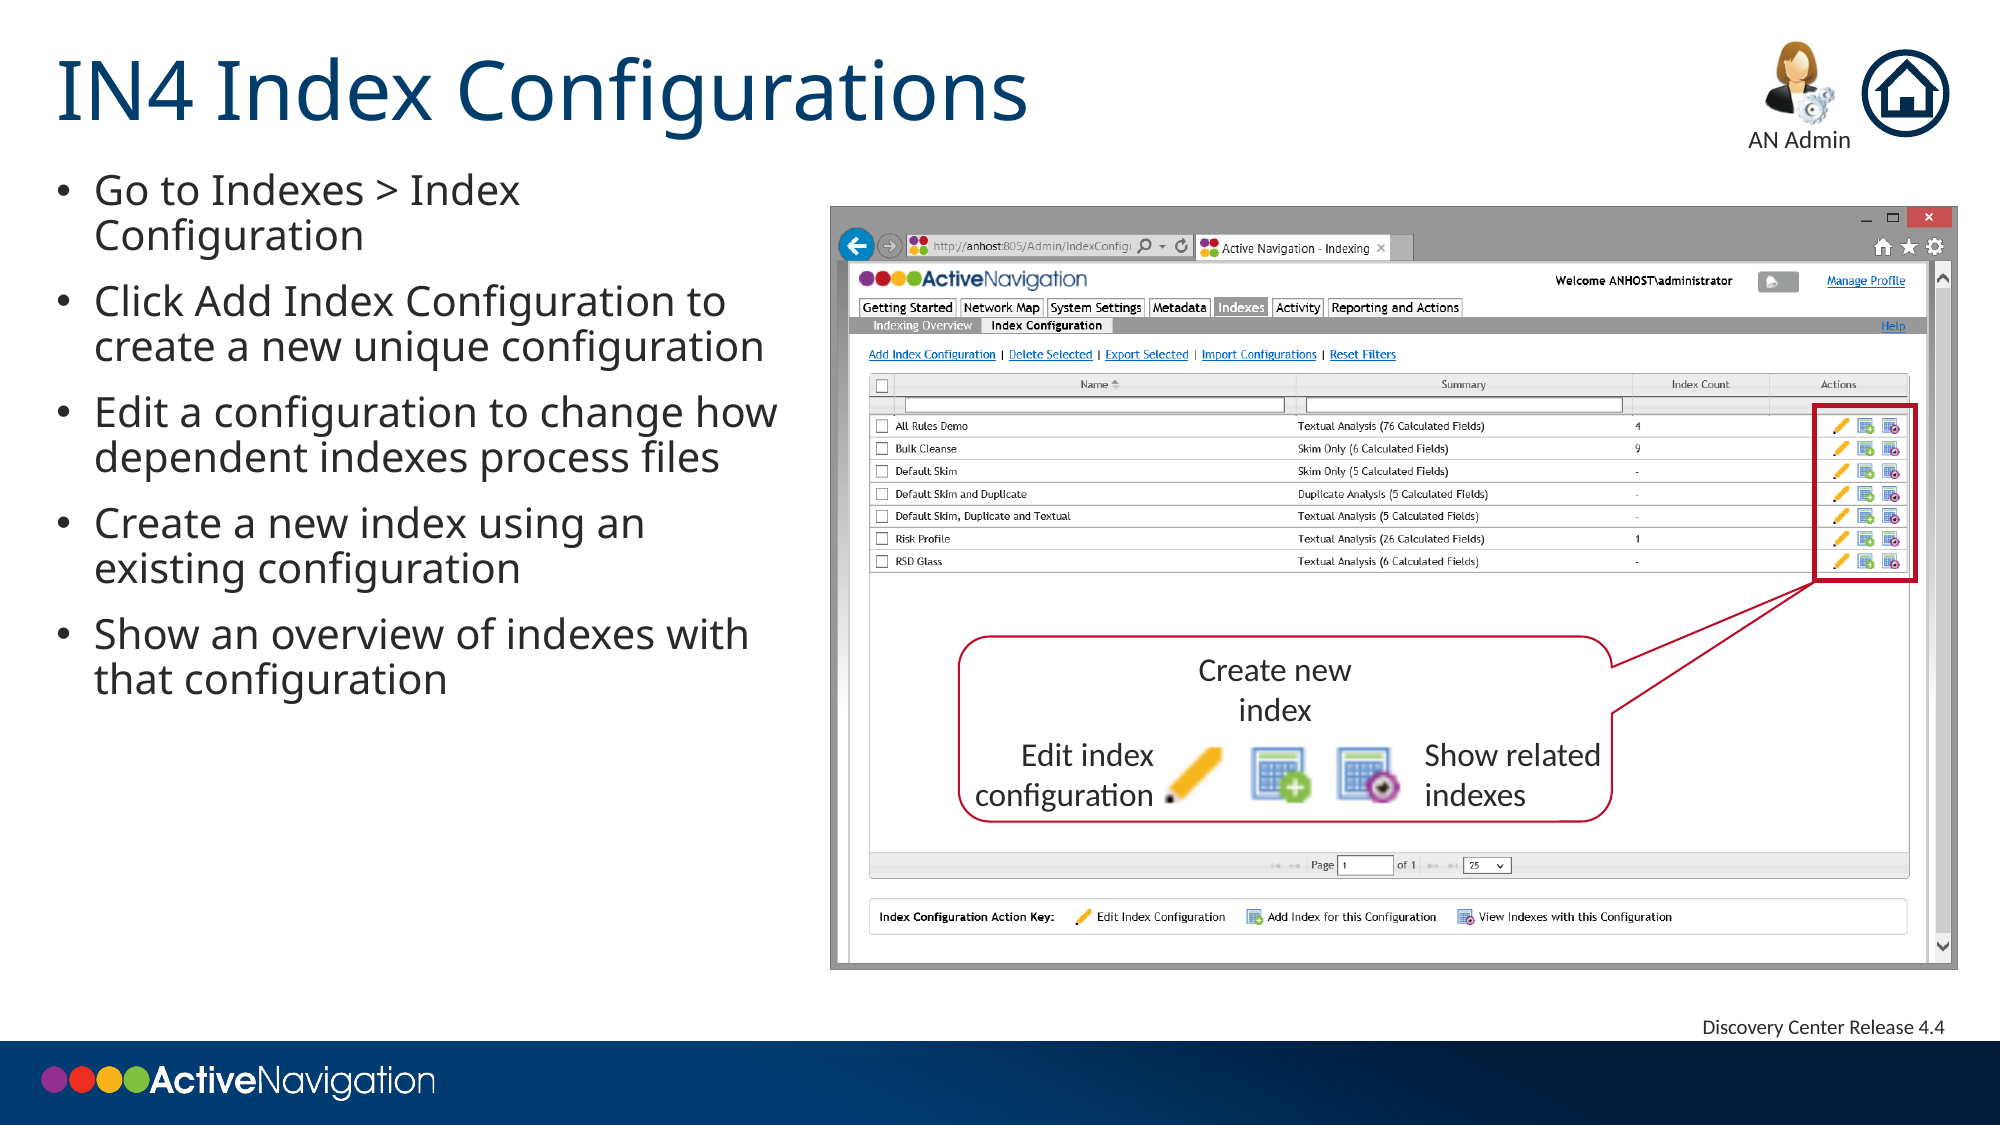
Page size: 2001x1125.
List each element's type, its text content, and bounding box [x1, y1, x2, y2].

picture [1764, 40, 1836, 126]
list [830, 206, 1958, 970]
picture [0, 1041, 2000, 1125]
title IN4 Index Configurations [41, 41, 1625, 146]
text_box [893, 636, 1685, 822]
list Go to Indexes > Index Configuration Click Add Index Configuration to create a new unique configuration Edit a configuration to change how dependent indexes process files Create a new index using an existing configuration Show an overview of indexes with that configuration [41, 162, 810, 1014]
